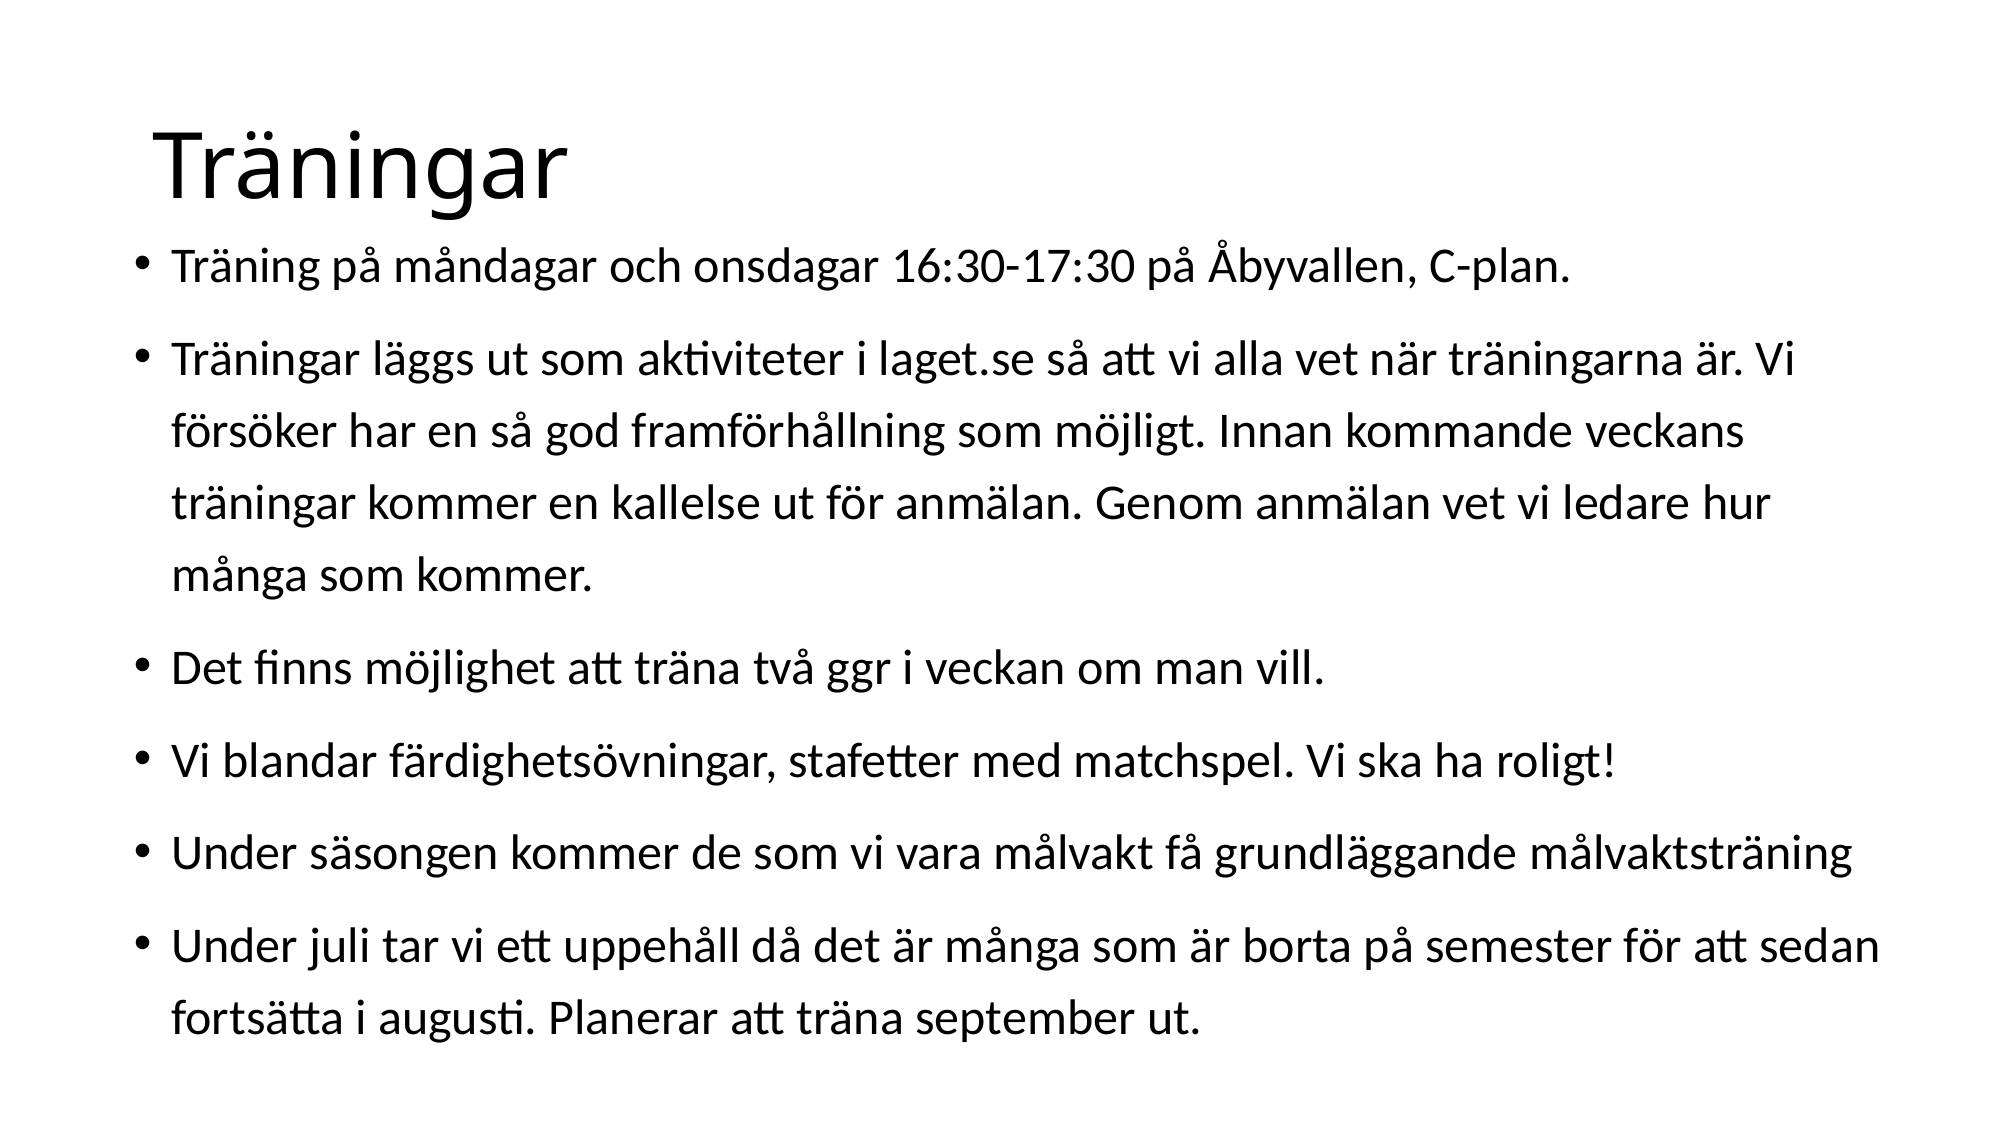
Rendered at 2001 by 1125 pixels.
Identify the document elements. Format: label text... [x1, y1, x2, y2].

list Träning på måndagar och onsdagar 16:30-17:30 på Åbyvallen, C-plan. Träningar läggs ut som aktiviteter i laget.se så att vi alla vet när träningarna är. Vi försöker har en så god framförhållning som möjligt. Innan kommande veckans träningar kommer en kallelse ut för anmälan. Genom anmälan vet vi ledare hur många som kommer. Det finns möjlighet att träna två ggr i veckan om man vill. Vi blandar färdighetsövningar, stafetter med matchspel. Vi ska ha roligt! Under säsongen kommer de som vi vara målvakt få grundläggande målvaktsträning Under juli tar vi ett uppehåll då det är många som är borta på semester för att sedan fortsätta i augusti. Planerar att träna september ut. [118, 213, 1933, 1125]
title Träningar [137, 59, 1863, 213]
